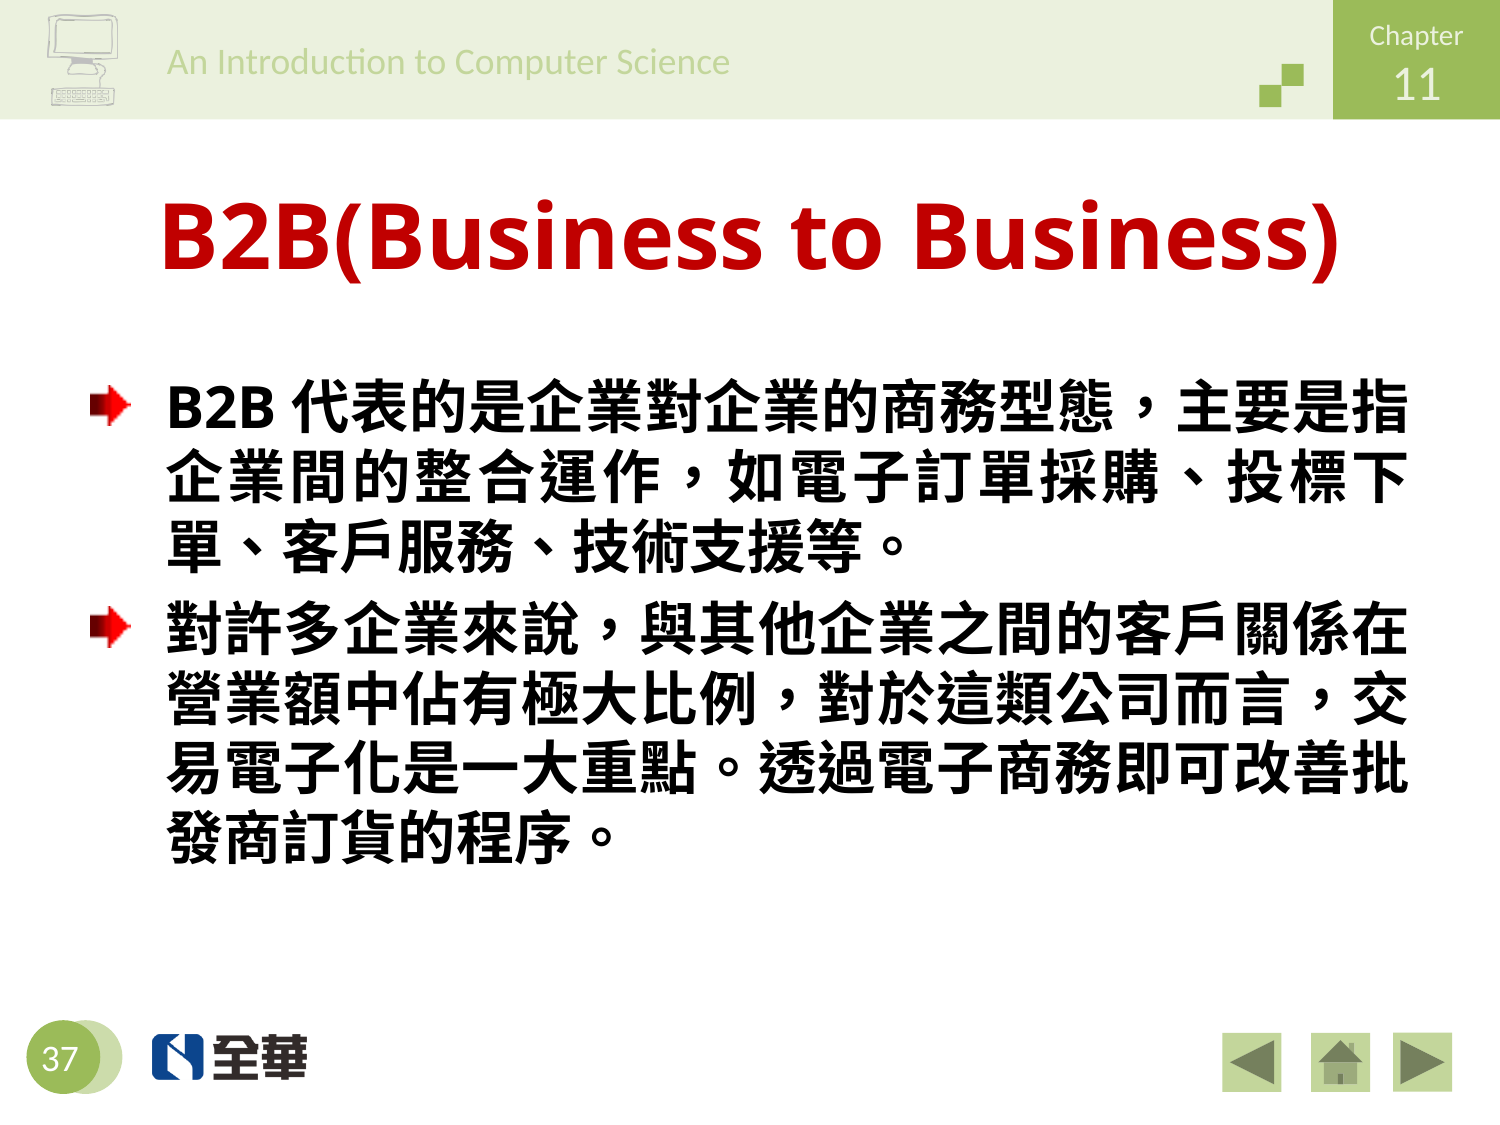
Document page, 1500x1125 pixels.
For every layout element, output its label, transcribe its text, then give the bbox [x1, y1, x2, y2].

picture [90, 385, 131, 426]
list B2B代表的是企業對企業的商務型態，主要是指企業間的整合運作，如電子訂單採購、投標下單、客戶服務、技術支援等。 對許多企業來說，與其他企業之間的客戶關係在營業額中佔有極大比例，對於這類公司而言，交易電子化是一大重點。透過電子商務即可改善批發商訂貨的程序。 [75, 363, 1425, 1005]
picture [90, 606, 131, 648]
picture [47, 14, 118, 106]
title B2B(Business to Business) [75, 138, 1425, 327]
picture [152, 1034, 307, 1080]
